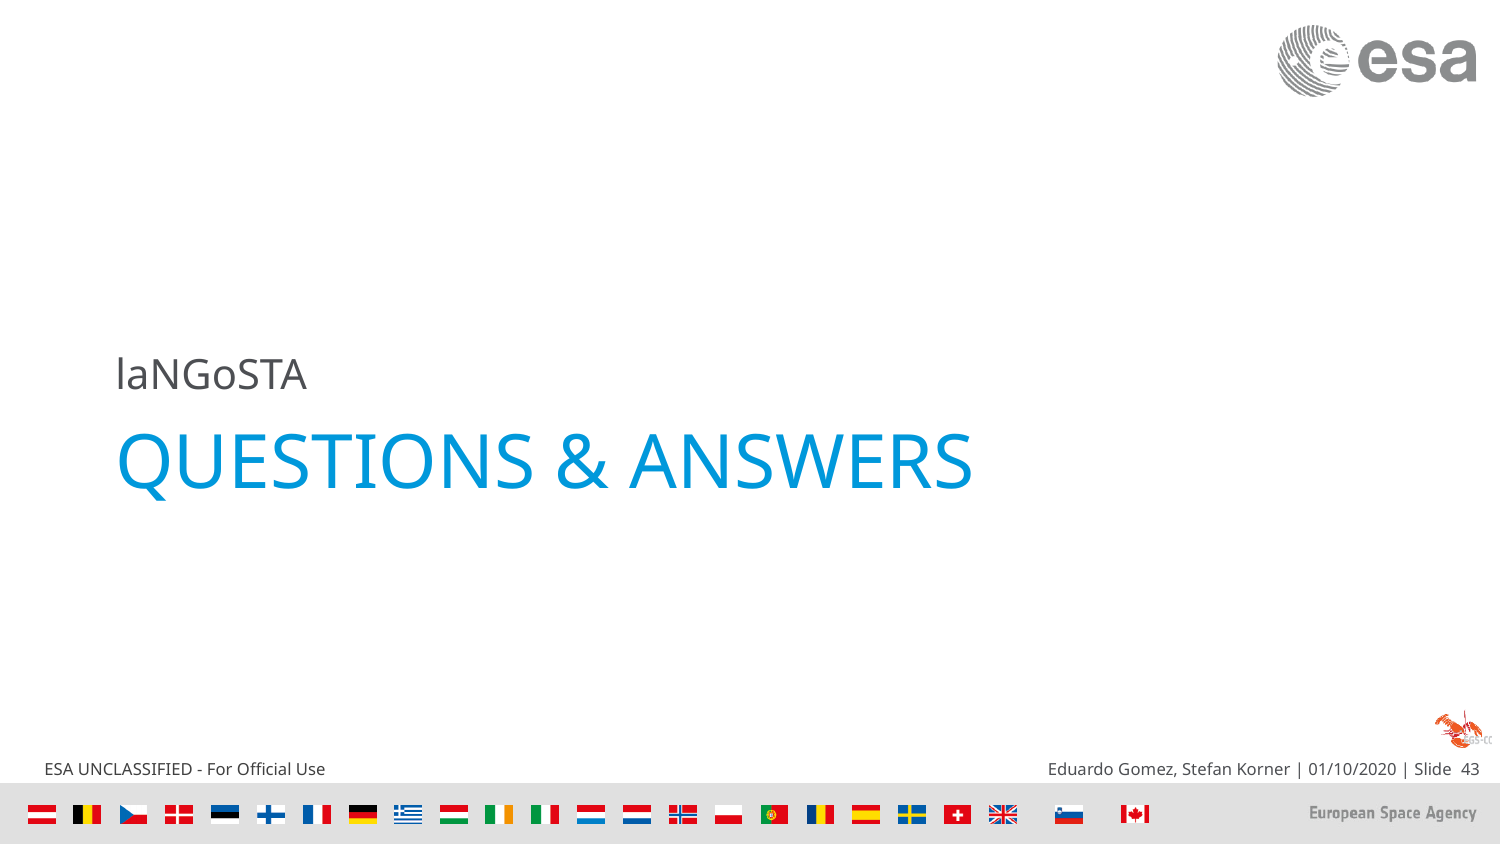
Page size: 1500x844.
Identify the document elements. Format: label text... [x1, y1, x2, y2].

list laNGoSTA [100, 220, 1379, 406]
title Questions & Answers [100, 406, 1379, 512]
picture [0, 783, 1500, 844]
picture [1277, 25, 1477, 109]
picture [1435, 709, 1492, 748]
